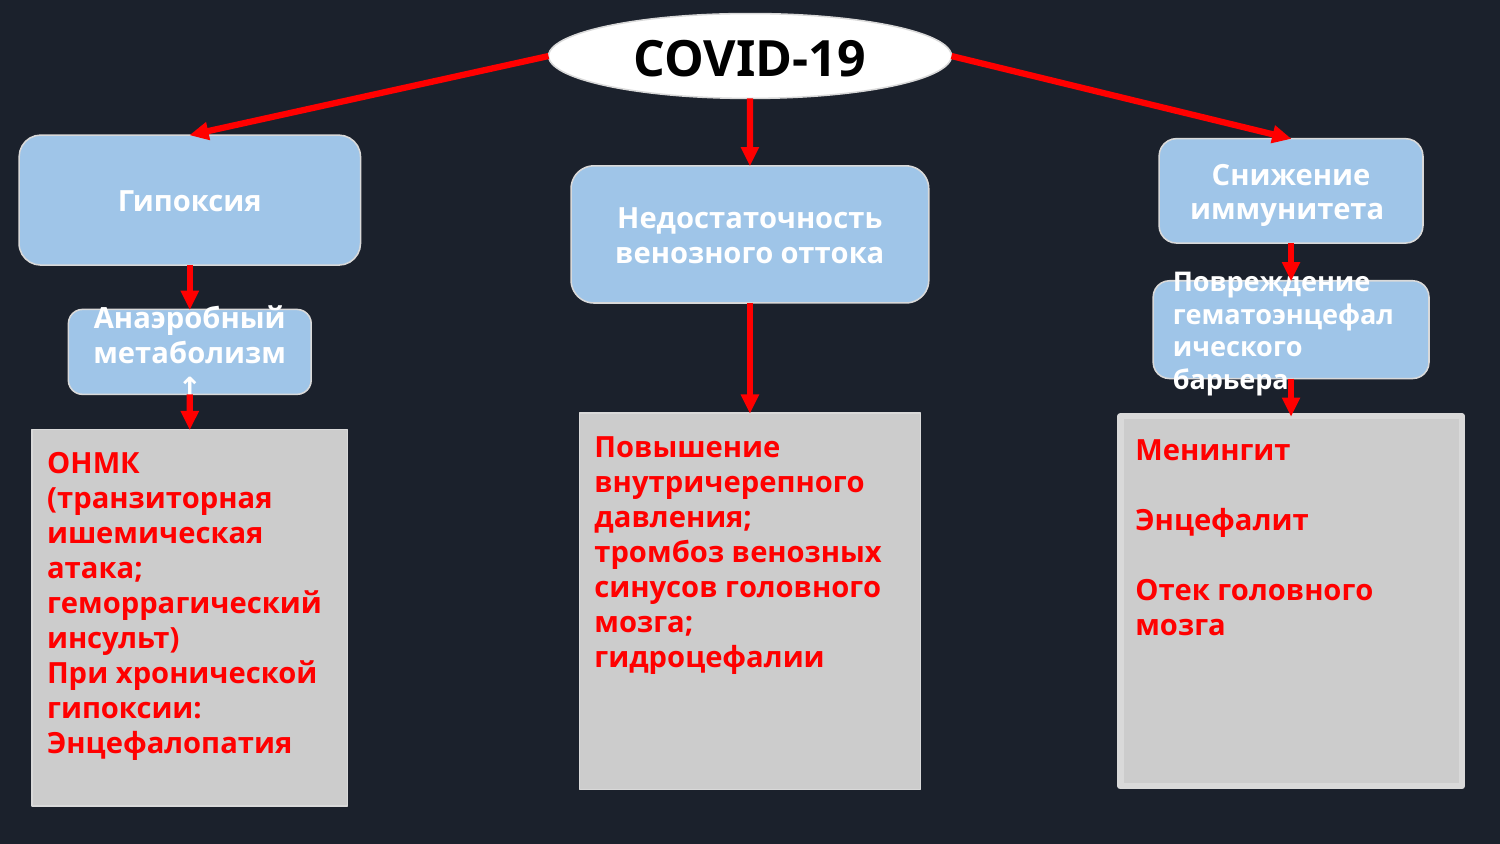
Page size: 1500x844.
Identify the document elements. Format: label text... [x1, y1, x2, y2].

text_box Менингит Энцефалит Отек головного мозга [1120, 416, 1462, 787]
text_box Недостаточность венозного оттока [571, 165, 929, 304]
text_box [951, 55, 1292, 139]
text_box Снижение иммунитета [1159, 138, 1423, 244]
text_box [189, 55, 549, 136]
text_box Повреждение гематоэнцефалического барьера [1153, 280, 1430, 379]
text_box COVID-19 [549, 13, 952, 99]
text_box Гипоксия [19, 135, 361, 266]
text_box ОНМК (транзиторная ишемическая атака; геморрагический инсульт) При хронической гипоксии: Энцефалопатия [32, 429, 348, 806]
text_box Повышение внутричерепного давления; тромбоз венозных синусов головного мозга; гидроцефалии [579, 413, 921, 790]
text_box Анаэробный метаболизм↑ [68, 309, 312, 395]
